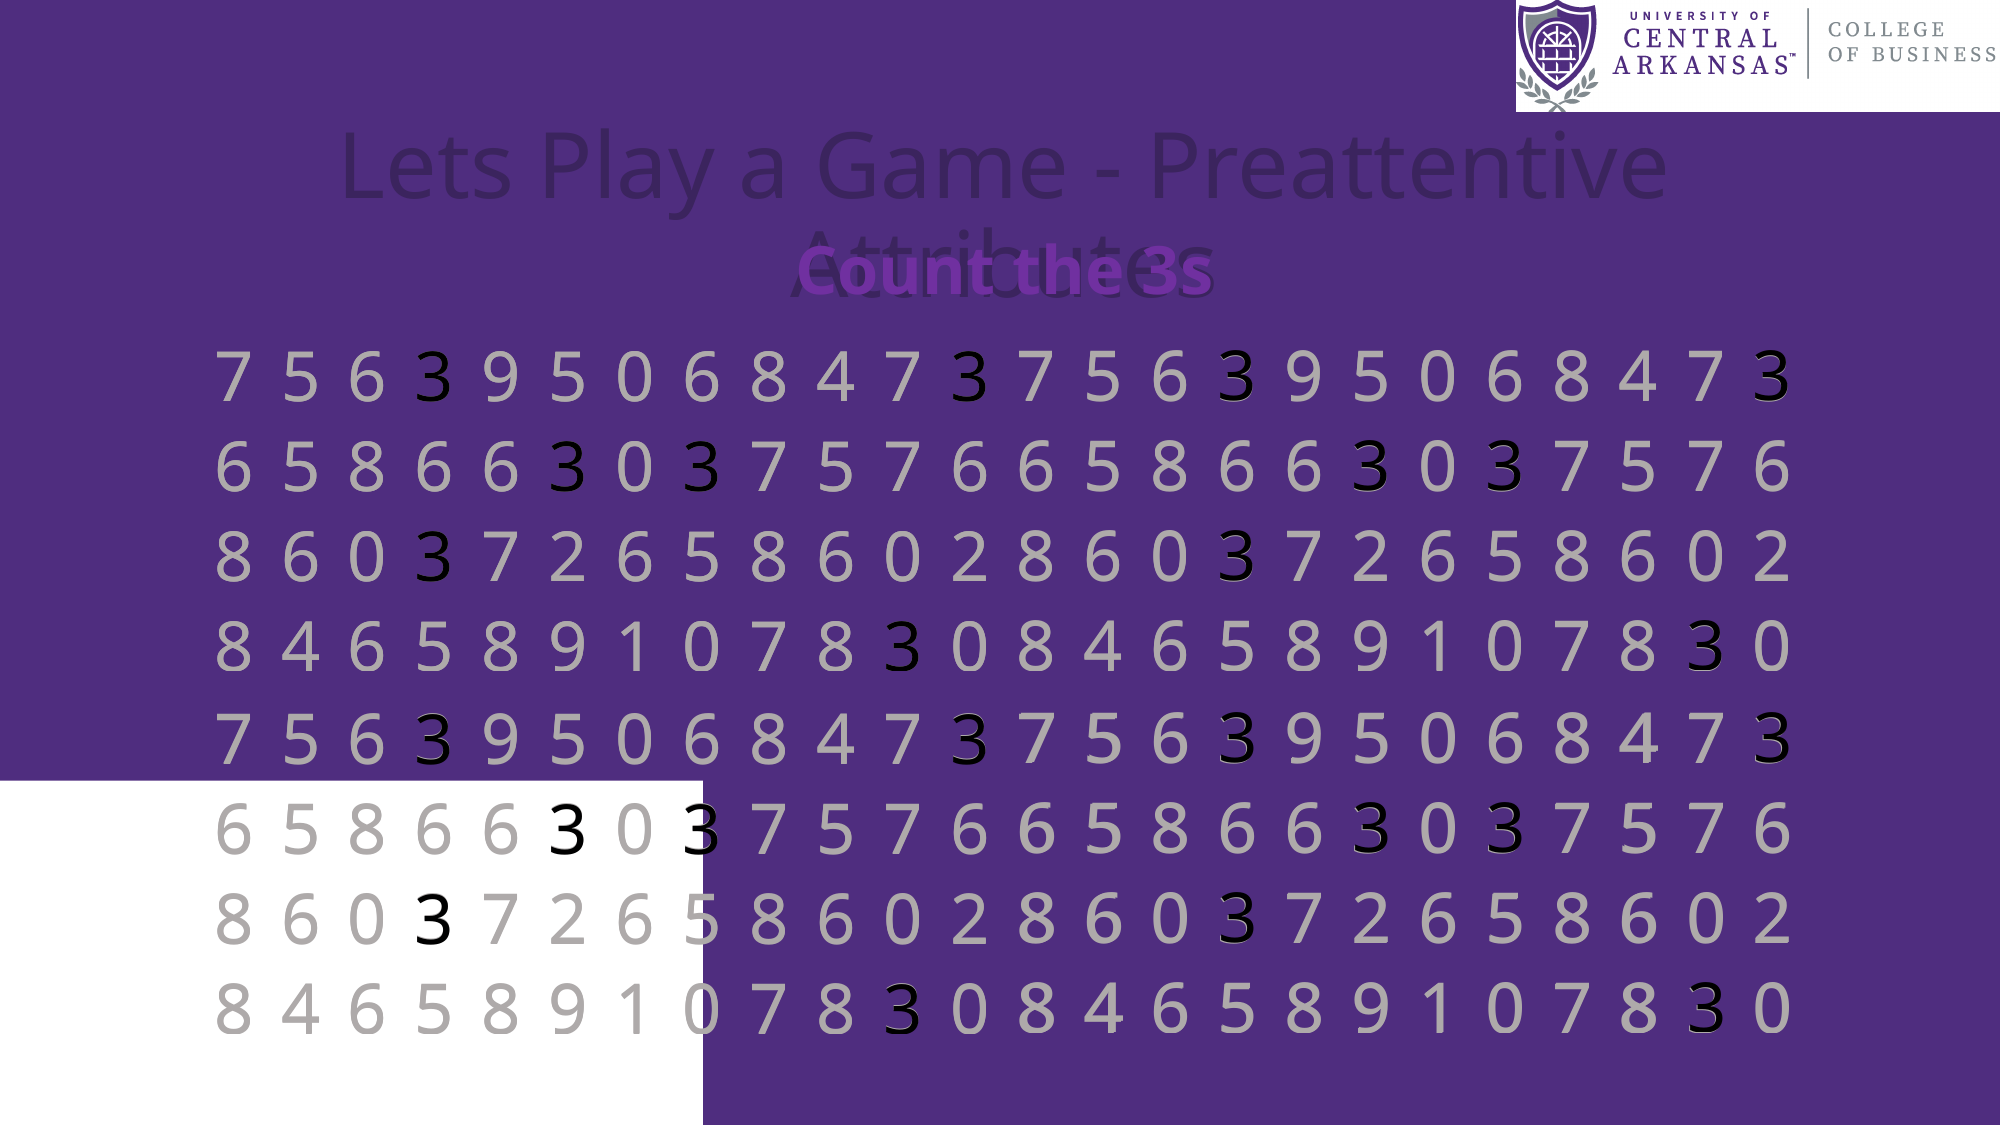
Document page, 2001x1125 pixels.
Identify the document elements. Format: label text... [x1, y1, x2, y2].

text_box Count the 3s [780, 220, 1229, 310]
title Lets Play a Game - Preattentive Attributes [142, 111, 1868, 330]
picture [199, 309, 1809, 1036]
picture [1516, 0, 2000, 112]
text_box [0, 780, 704, 1125]
